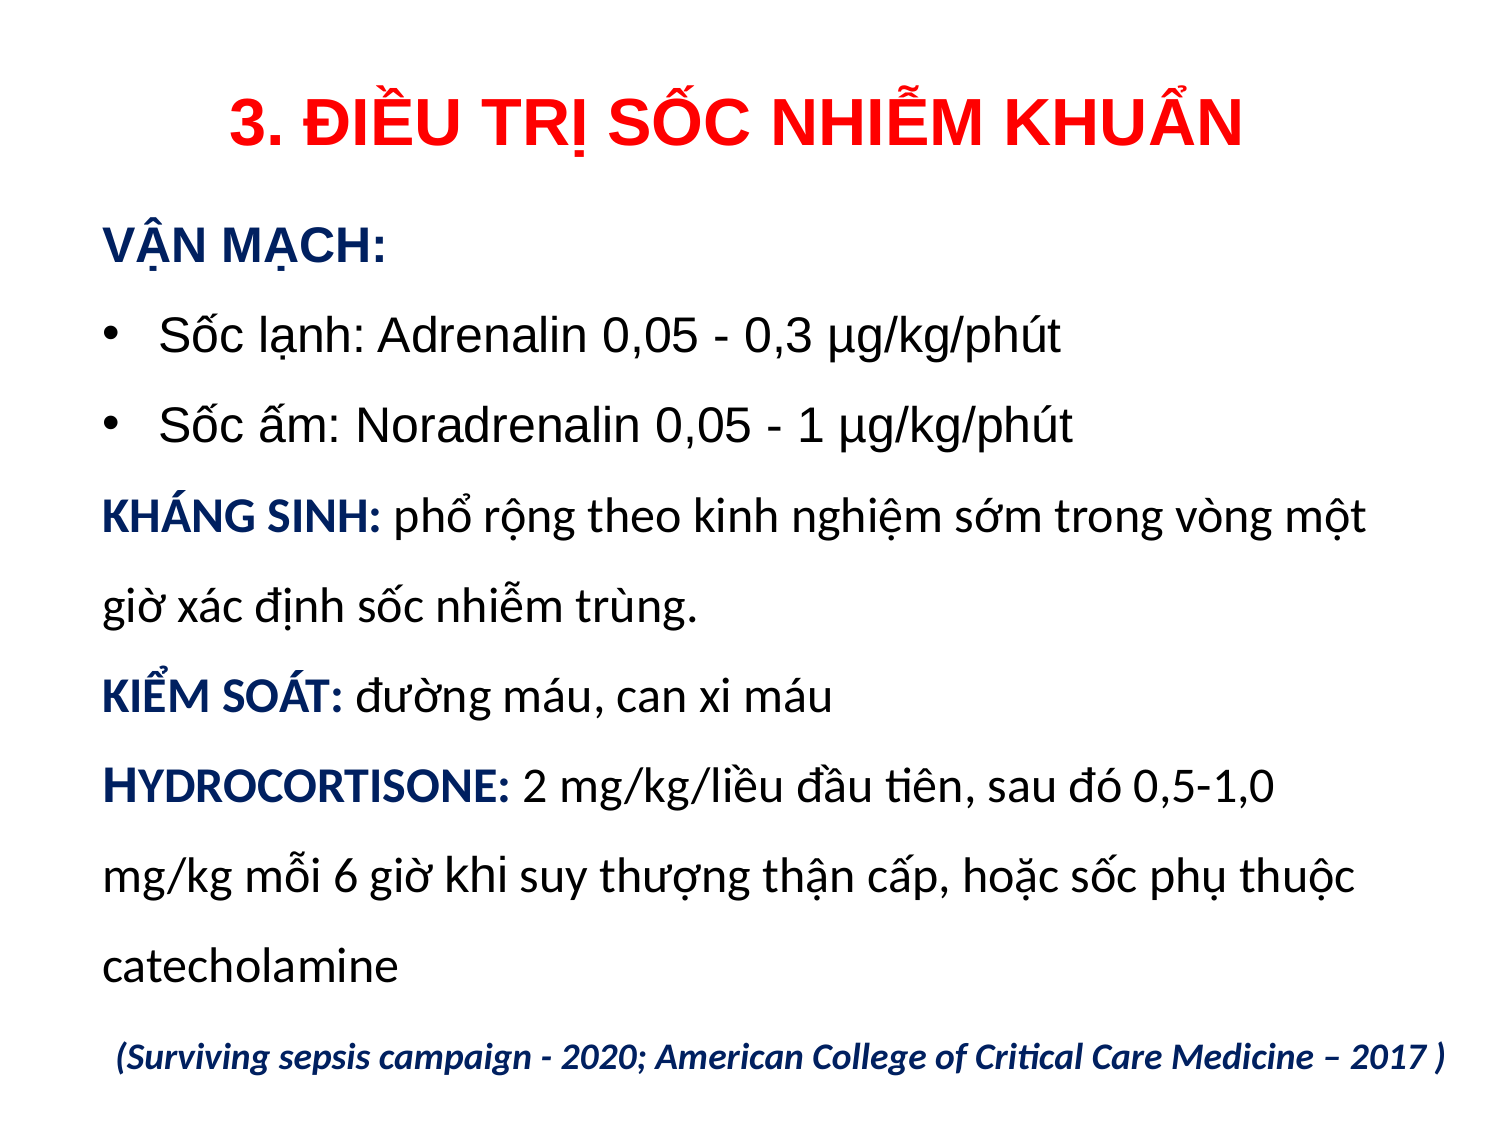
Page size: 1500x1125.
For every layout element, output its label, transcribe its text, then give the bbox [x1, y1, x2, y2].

text_box [62, 212, 1488, 1125]
text_box VẬN MẠCH: Sốc lạnh: Adrenalin 0,05 - 0,3 µg/kg/phút Sốc ấm: Noradrenalin 0,05 - 1 µg/kg/phút KHÁNG SINH: phổ rộng theo kinh nghiệm sớm trong vòng một giờ xác định sốc nhiễm trùng. KIỂM SOÁT: đường máu, can xi máu HYDROCORTISONE: 2 mg/kg/liều đầu tiên, sau đó 0,5-1,0 mg/kg mỗi 6 giờ khi suy thượng thận cấp, hoặc sốc phụ thuộc catecholamine [87, 174, 1425, 1000]
text_box (Surviving sepsis campaign - 2020; American College of Critical Care Medicine – 2017 ) [62, 1024, 1463, 1085]
title 3. ĐIỀU TRỊ SỐC NHIỄM KHUẨN [62, 24, 1413, 212]
